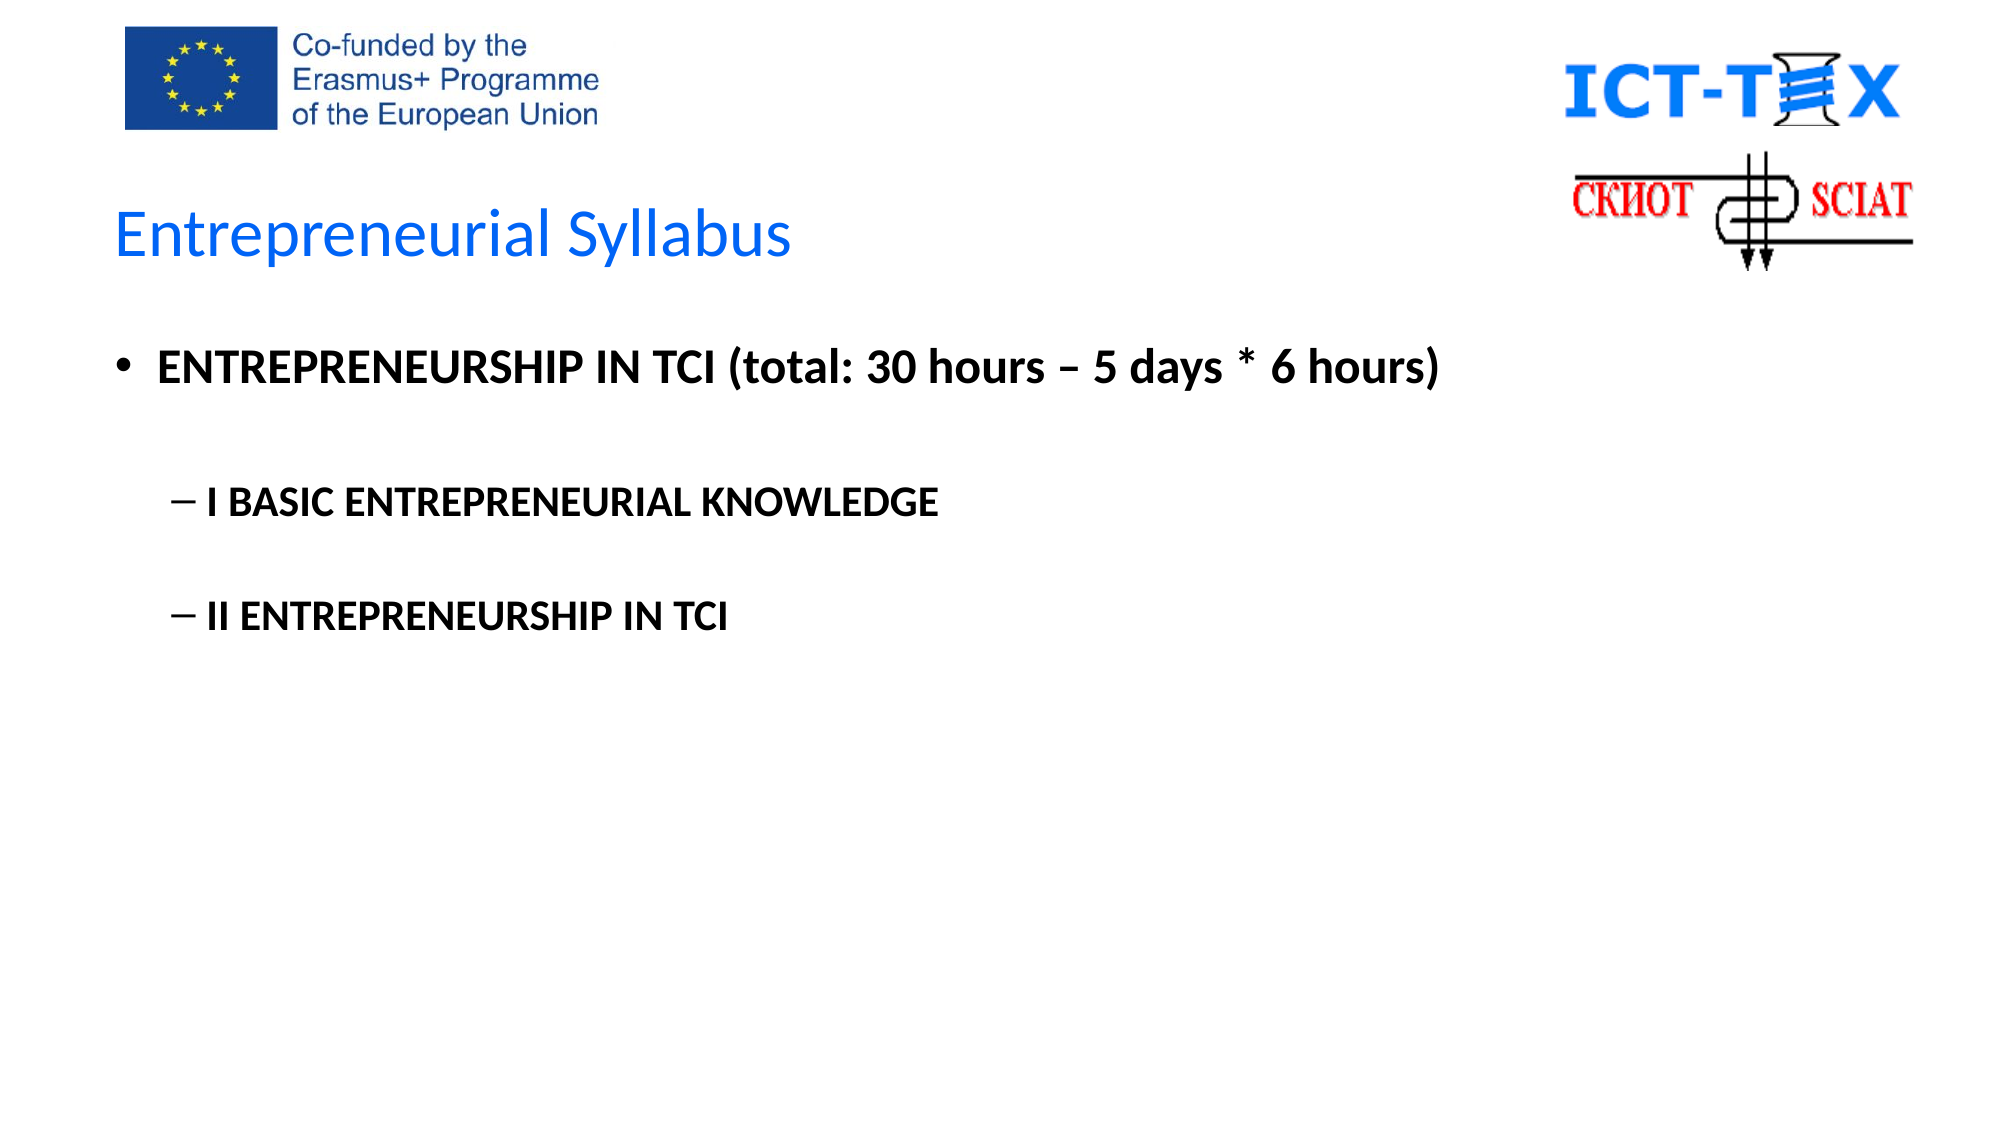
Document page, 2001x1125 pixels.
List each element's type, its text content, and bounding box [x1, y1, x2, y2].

picture [125, 26, 673, 133]
title Entrepreneurial Syllabus [99, 145, 1900, 314]
list ENTREPRENEURSHIP IN TCI (total: 30 hours – 5 days * 6 hours) I BASIC ENTREPRENEURIAL KNOWLEDGE II ENTREPRENEURSHIP IN TCI [99, 326, 1900, 1005]
picture [1539, 46, 1925, 271]
